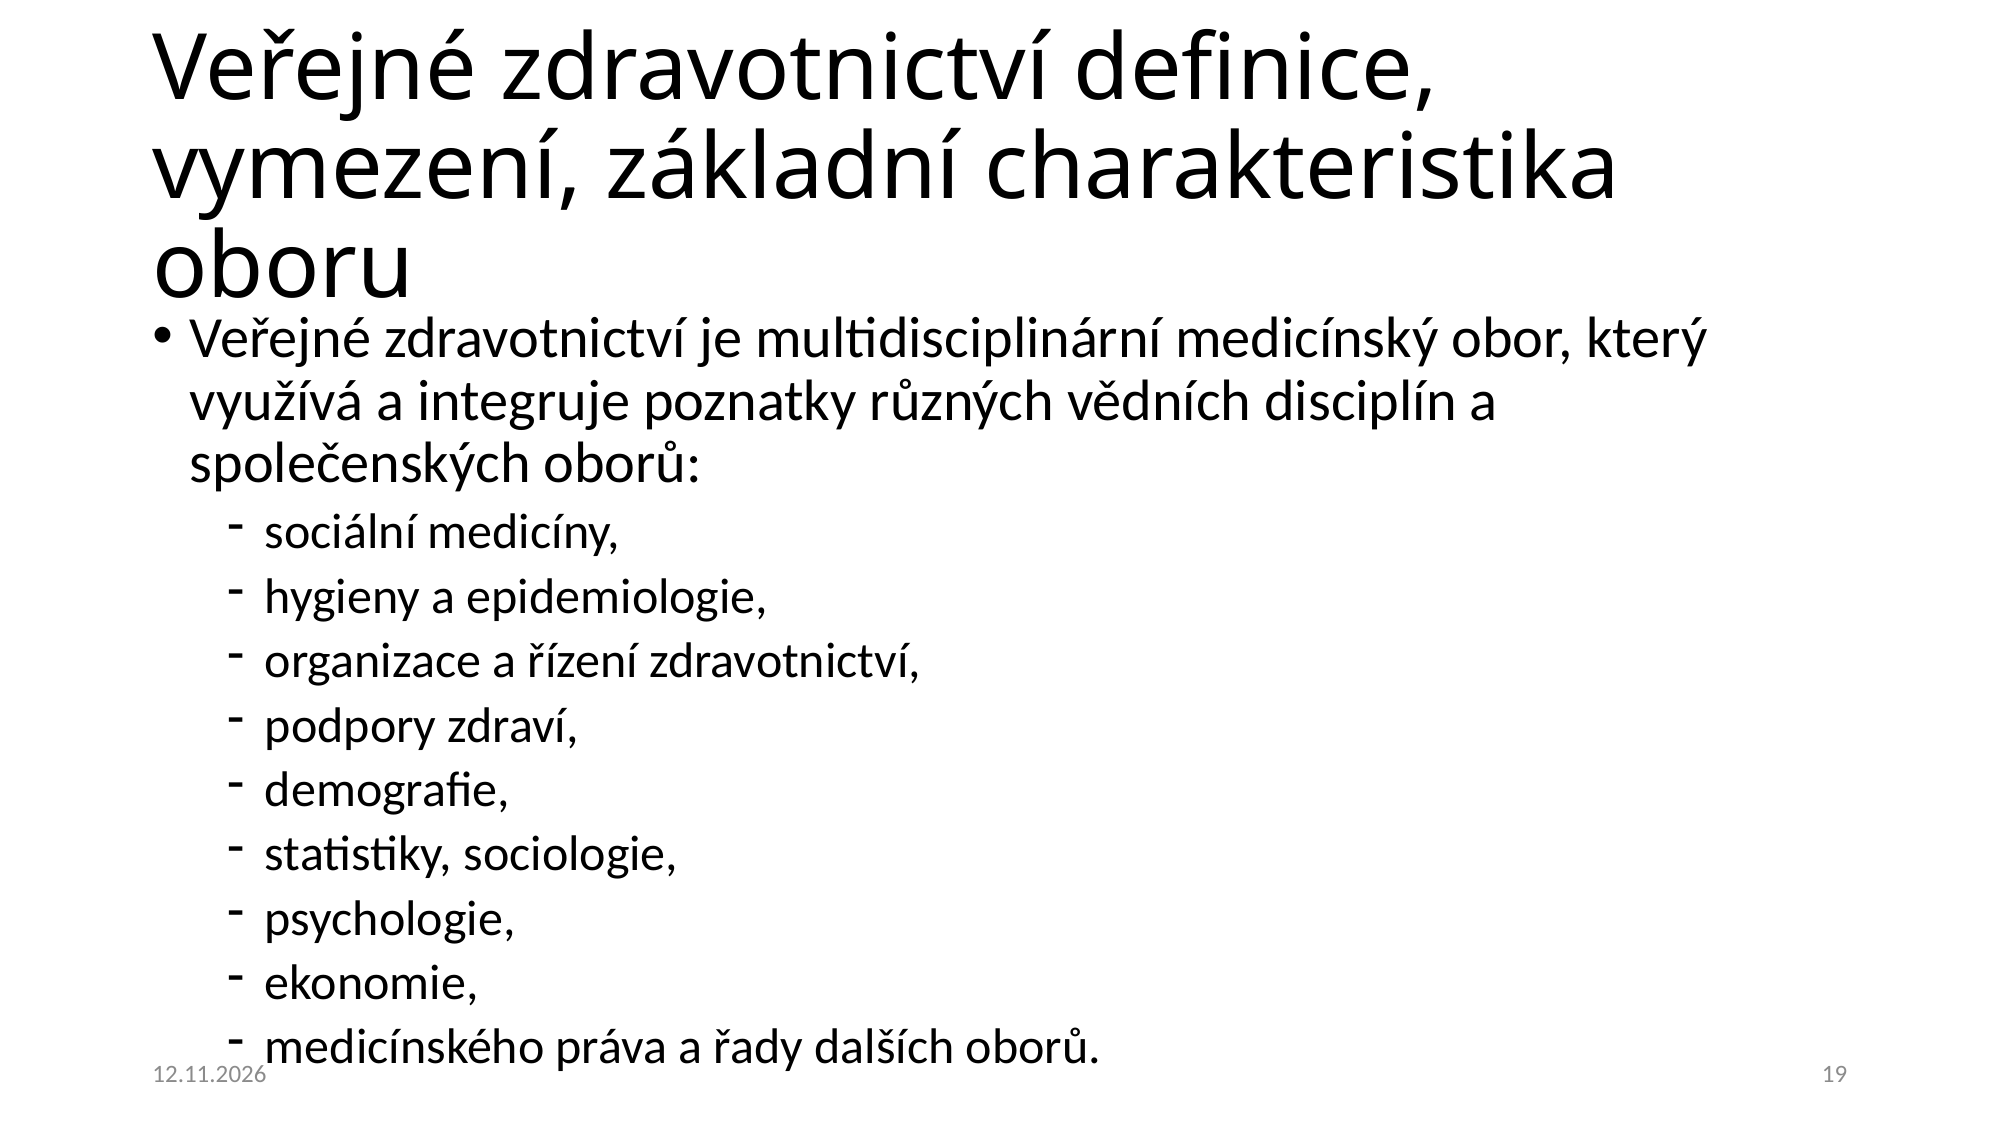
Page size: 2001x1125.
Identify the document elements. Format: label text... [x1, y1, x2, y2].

list Veřejné zdravotnictví je multidisciplinární medicínský obor, který využívá a integruje poznatky různých vědních disciplín a společenských oborů: sociální medicíny, hygieny a epidemiologie, organizace a řízení zdravotnictví, podpory zdraví, demografie, statistiky, sociologie, psychologie, ekonomie, medicínského práva a řady dalších oborů. [137, 299, 1863, 1109]
title Veřejné zdravotnictví definice, vymezení, základní charakteristika oboru [137, 59, 1863, 278]
slide_number 19 [1412, 1042, 1863, 1103]
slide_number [137, 1042, 588, 1103]
